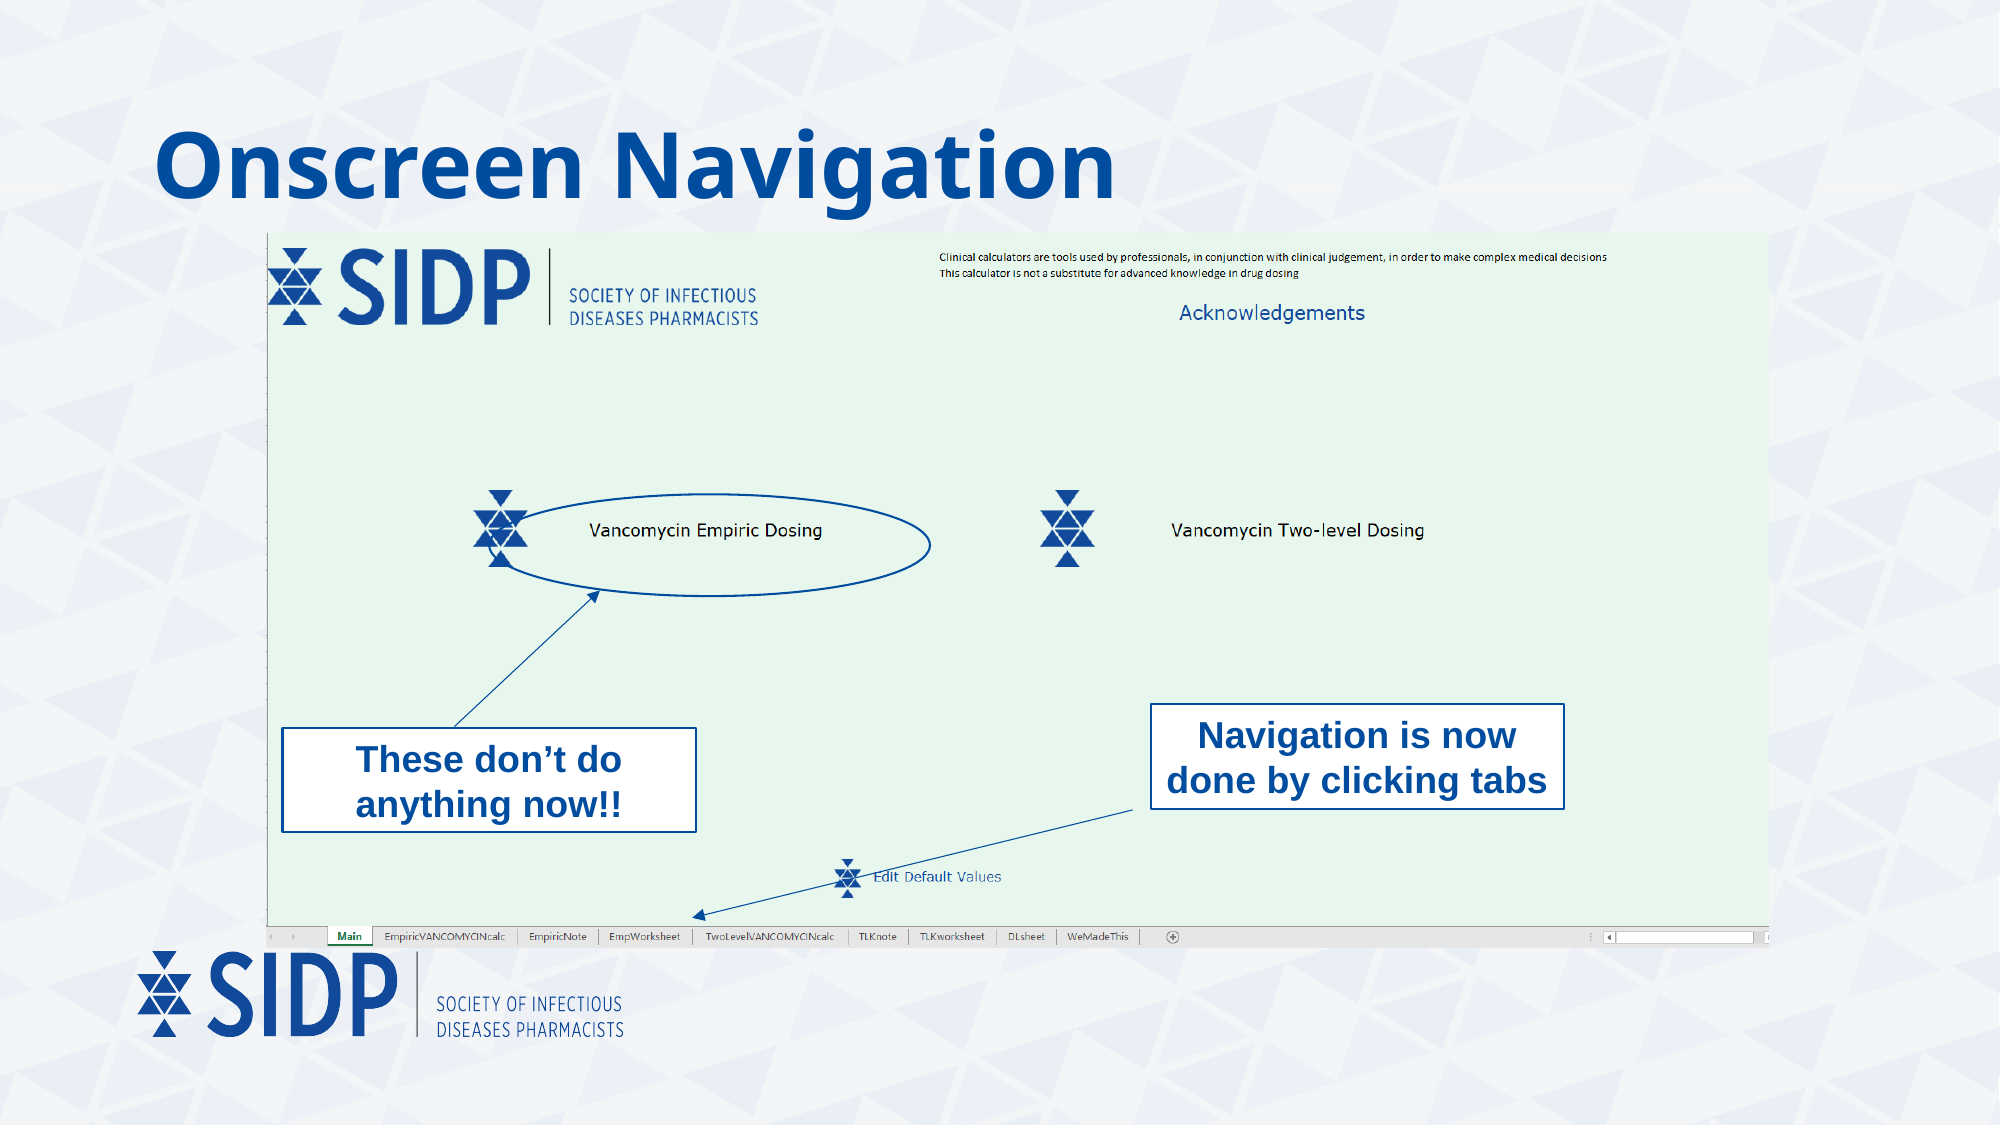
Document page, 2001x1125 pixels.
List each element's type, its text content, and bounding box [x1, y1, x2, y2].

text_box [692, 809, 1133, 918]
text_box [454, 590, 600, 727]
title Onscreen Navigation [137, 59, 1863, 278]
picture [137, 951, 623, 1037]
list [266, 233, 1769, 948]
